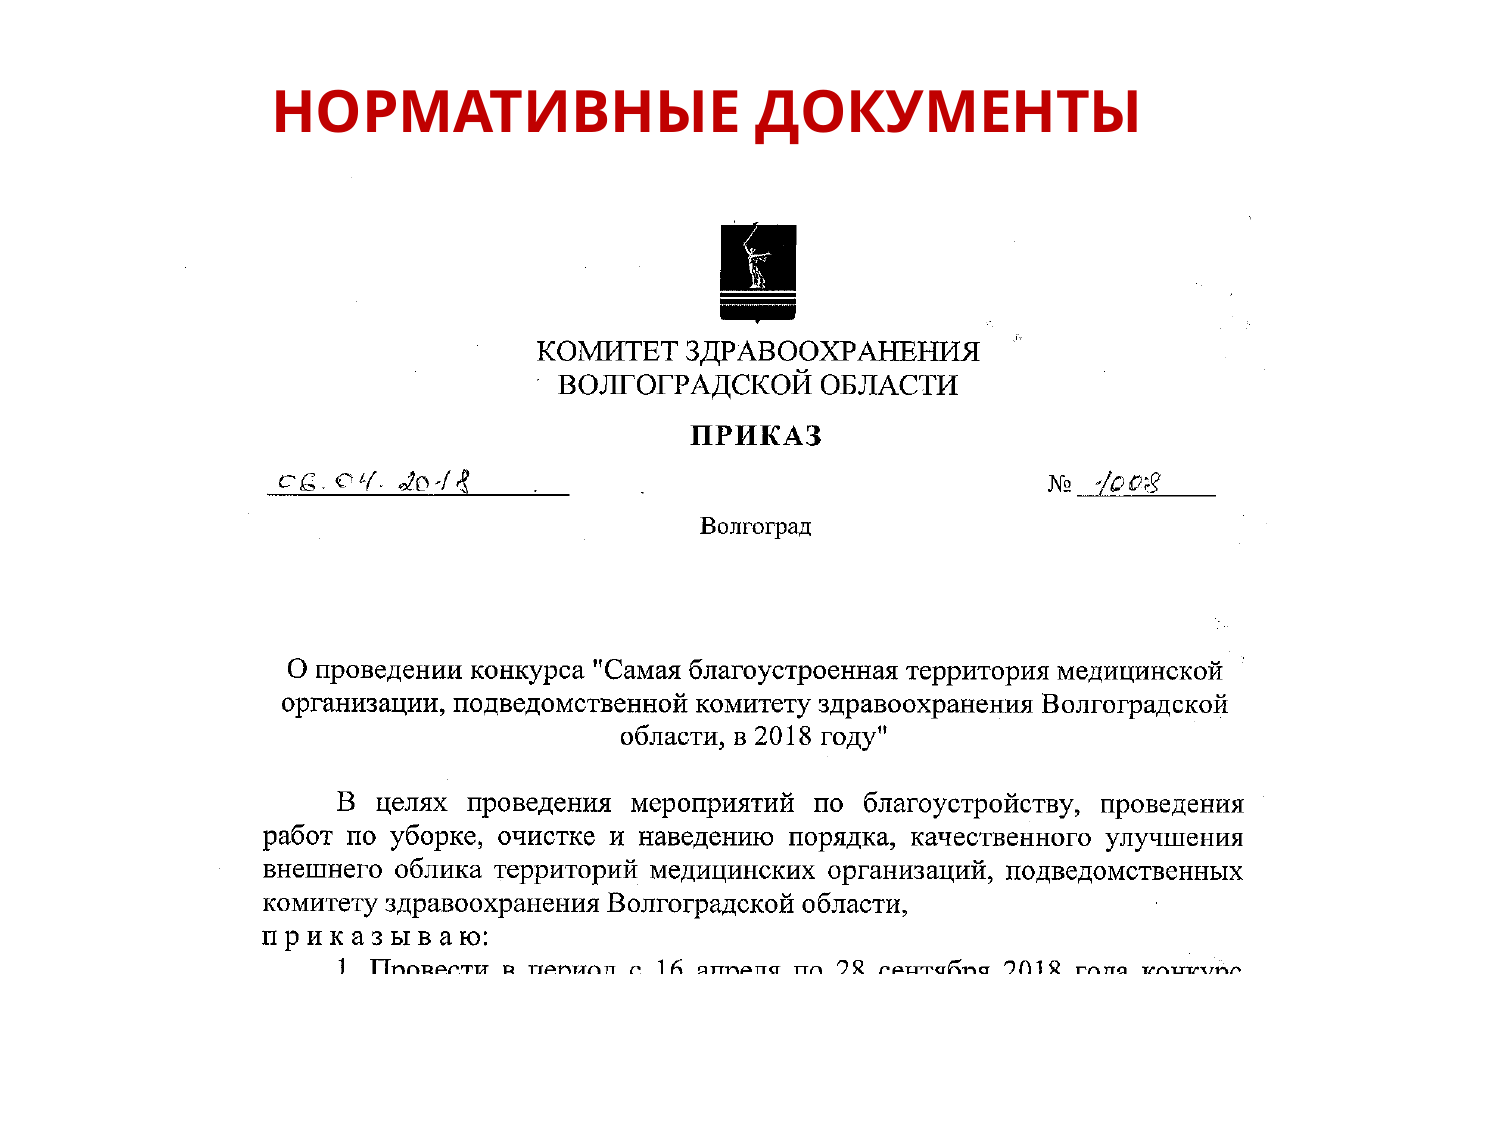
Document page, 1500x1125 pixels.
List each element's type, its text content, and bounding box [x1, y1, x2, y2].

picture [182, 172, 1309, 974]
text_box НОРМАТИВНЫЕ ДОКУМЕНТЫ [183, 66, 1232, 152]
